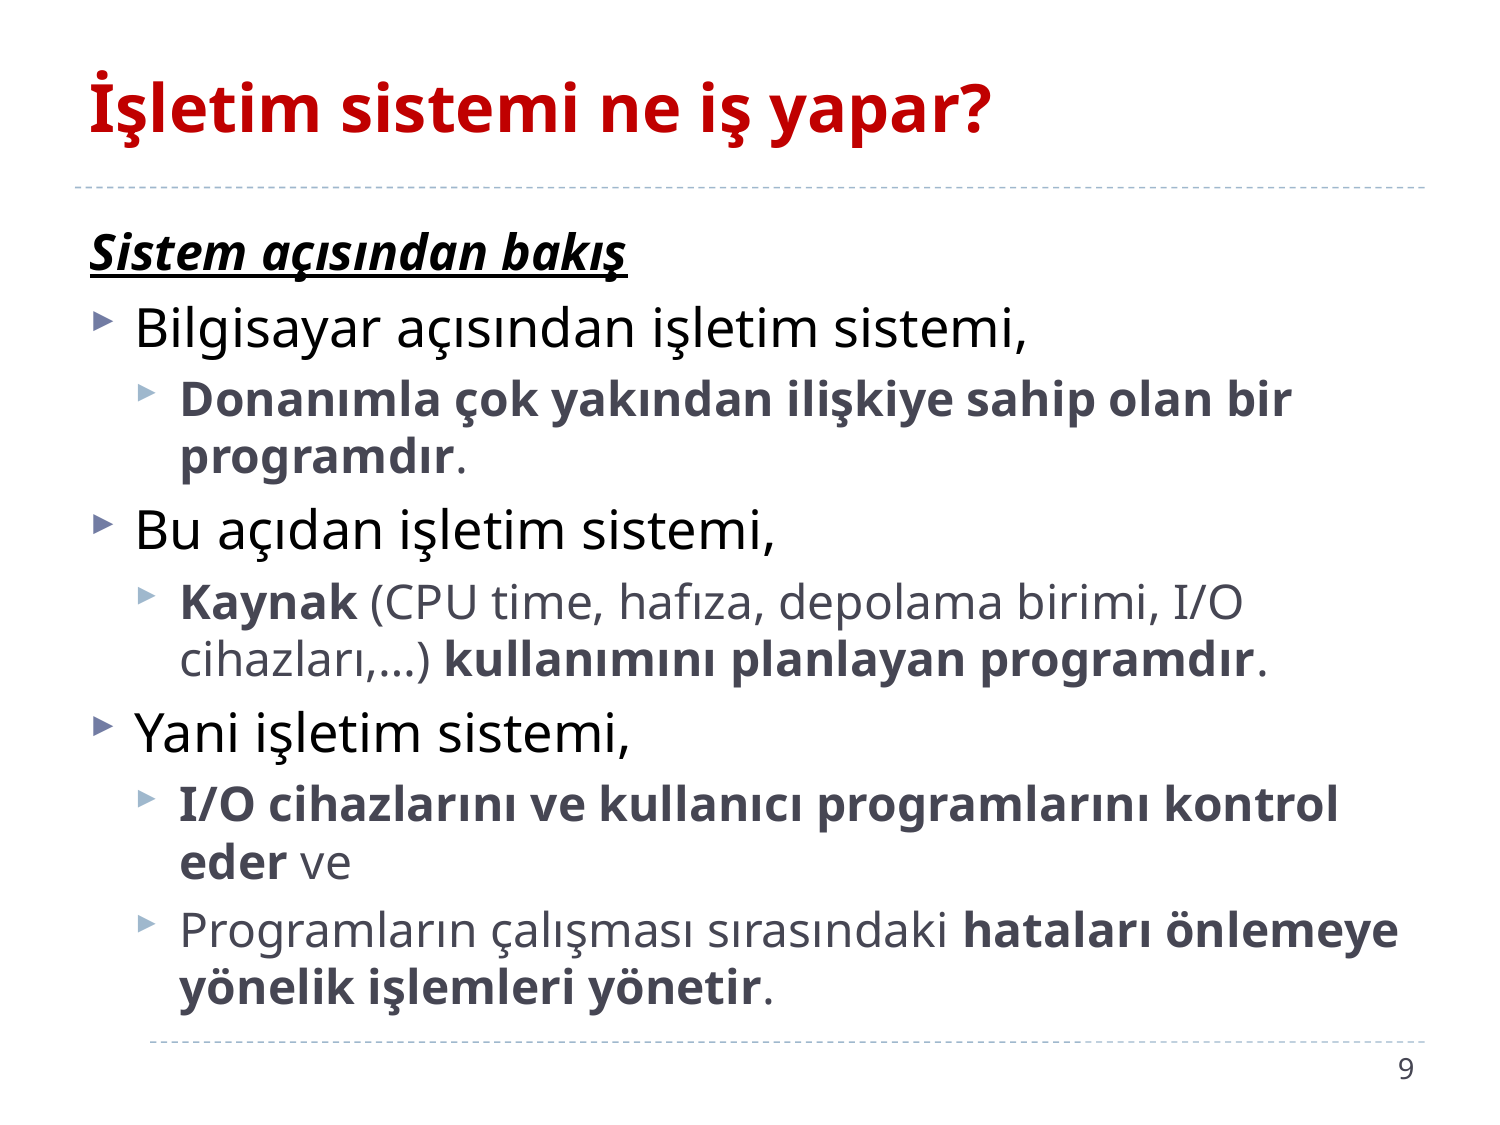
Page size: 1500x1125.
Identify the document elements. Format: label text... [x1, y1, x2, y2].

slide_number 9 [1080, 1042, 1430, 1103]
list Sistem açısından bakış Bilgisayar açısından işletim sistemi, Donanımla çok yakından ilişkiye sahip olan bir programdır. Bu açıdan işletim sistemi, Kaynak (CPU time, hafıza, depolama birimi, I/O cihazları,…) kullanımını planlayan programdır. Yani işletim sistemi, I/O cihazlarını ve kullanıcı programlarını kontrol eder ve Programların çalışması sırasındaki hataları önlemeye yönelik işlemleri yönetir. [75, 213, 1425, 1024]
title İşletim sistemi ne iş yapar? [75, 24, 1425, 188]
